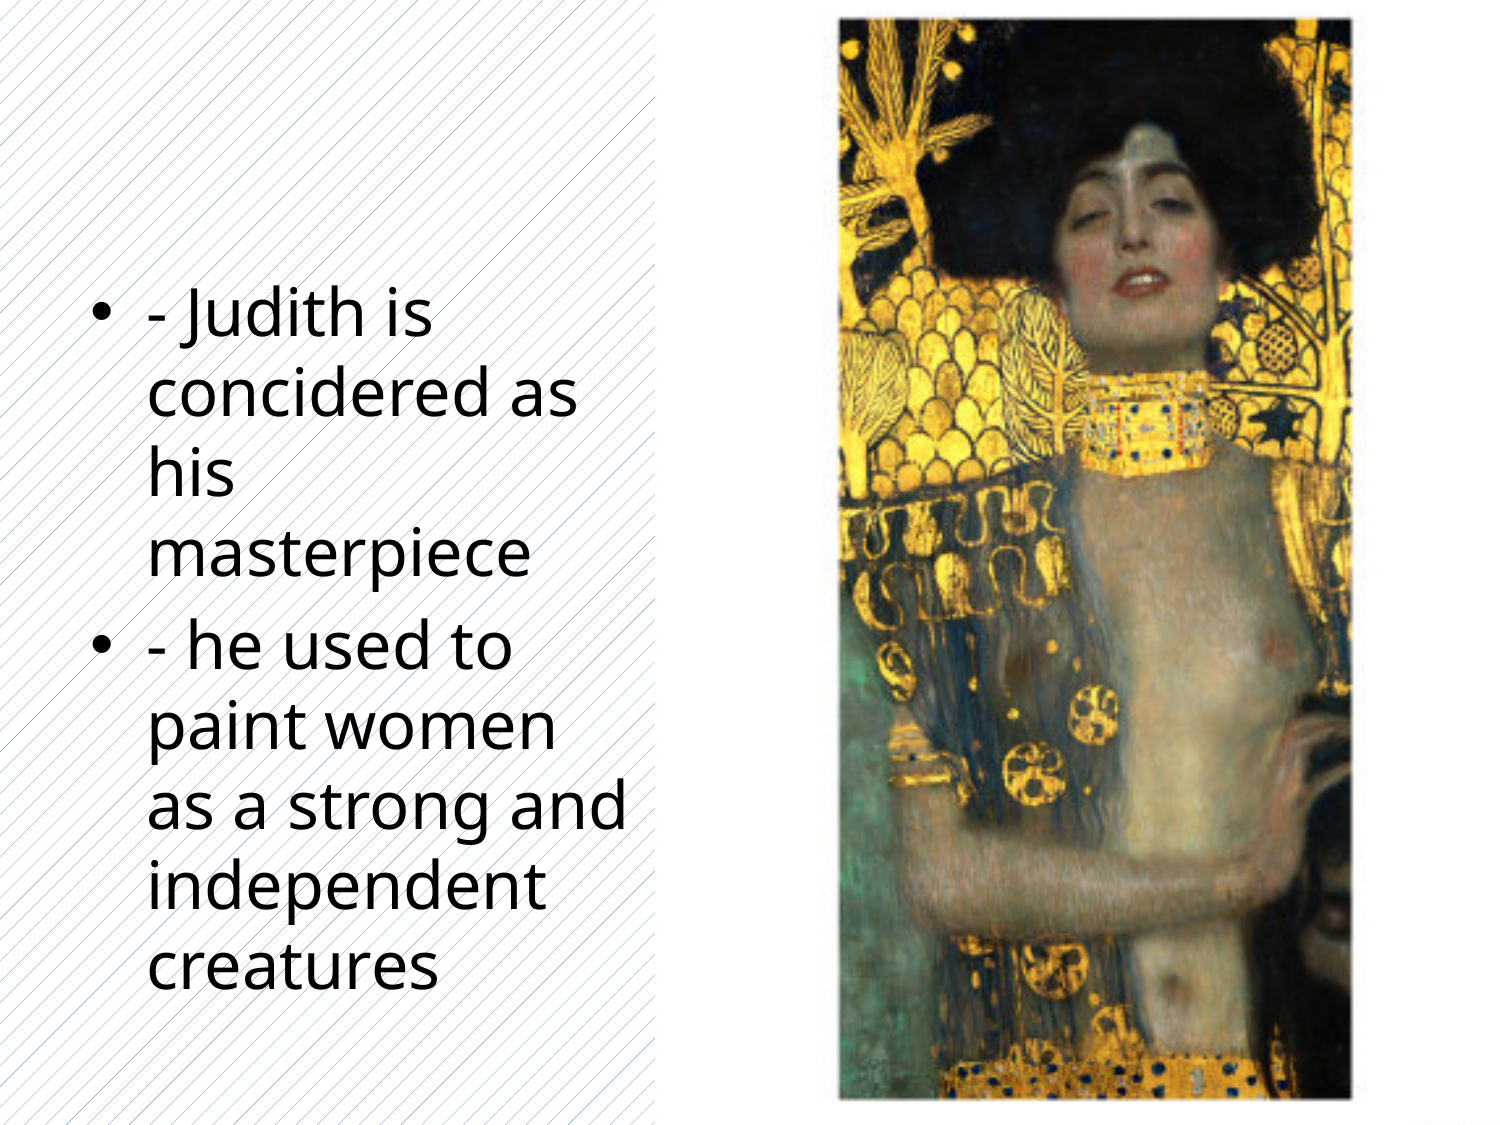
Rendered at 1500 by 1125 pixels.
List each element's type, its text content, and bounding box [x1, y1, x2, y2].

list - Judith is concidered as his masterpiece - he used to paint women as a strong and independent creatures [75, 262, 650, 1005]
picture [655, 0, 1500, 1125]
